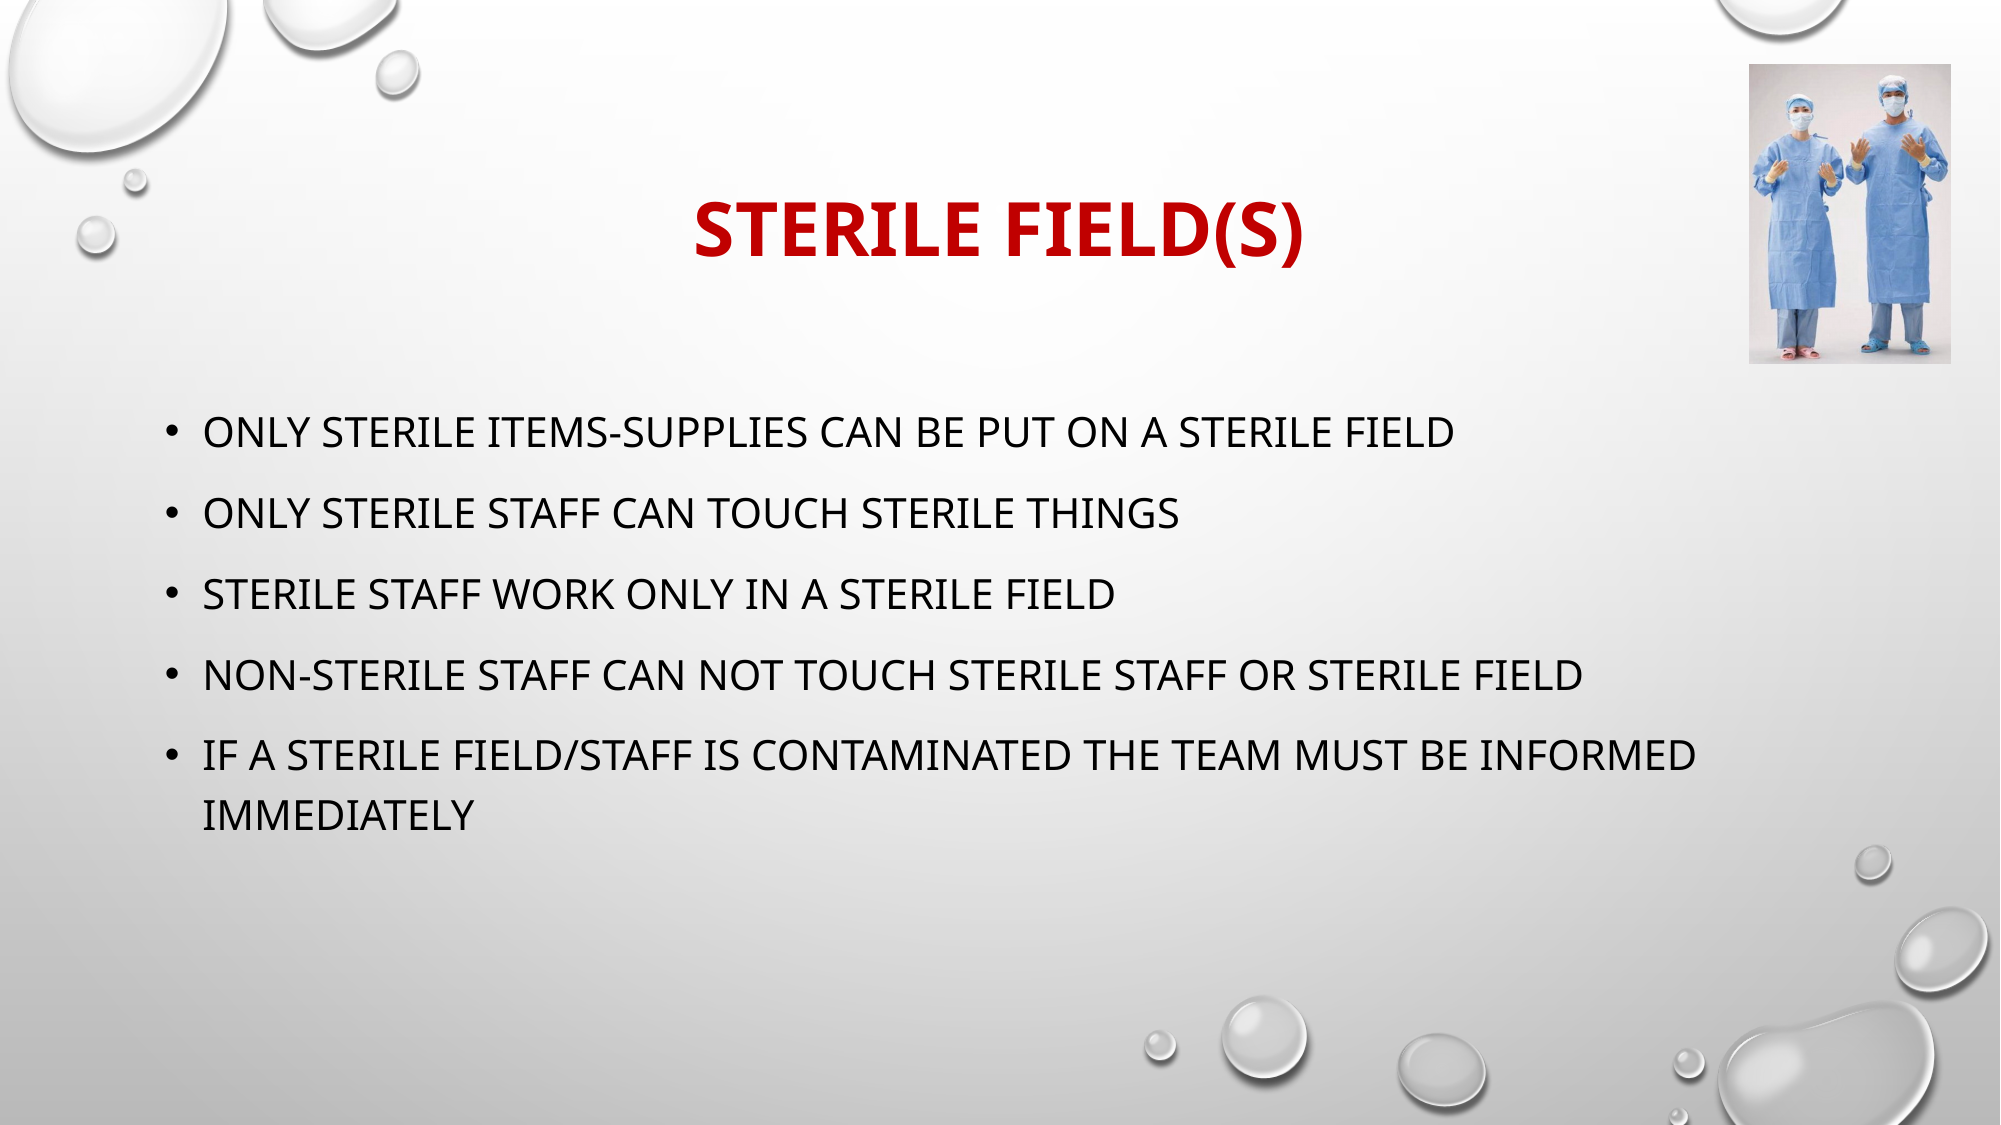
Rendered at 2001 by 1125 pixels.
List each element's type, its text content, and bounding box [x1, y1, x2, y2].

list Only sterile items-supplies can be put on a sterile field Only Sterile staff can touch sterile things Sterile staff work only in a sterile field Non-sterile staff can not touch sterile staff or sterile field If a sterile field/staff is contaminated the team must be informed immediately [149, 388, 1850, 950]
title STERILE FIELD(s) [149, 101, 1744, 364]
picture [0, 0, 2000, 1125]
